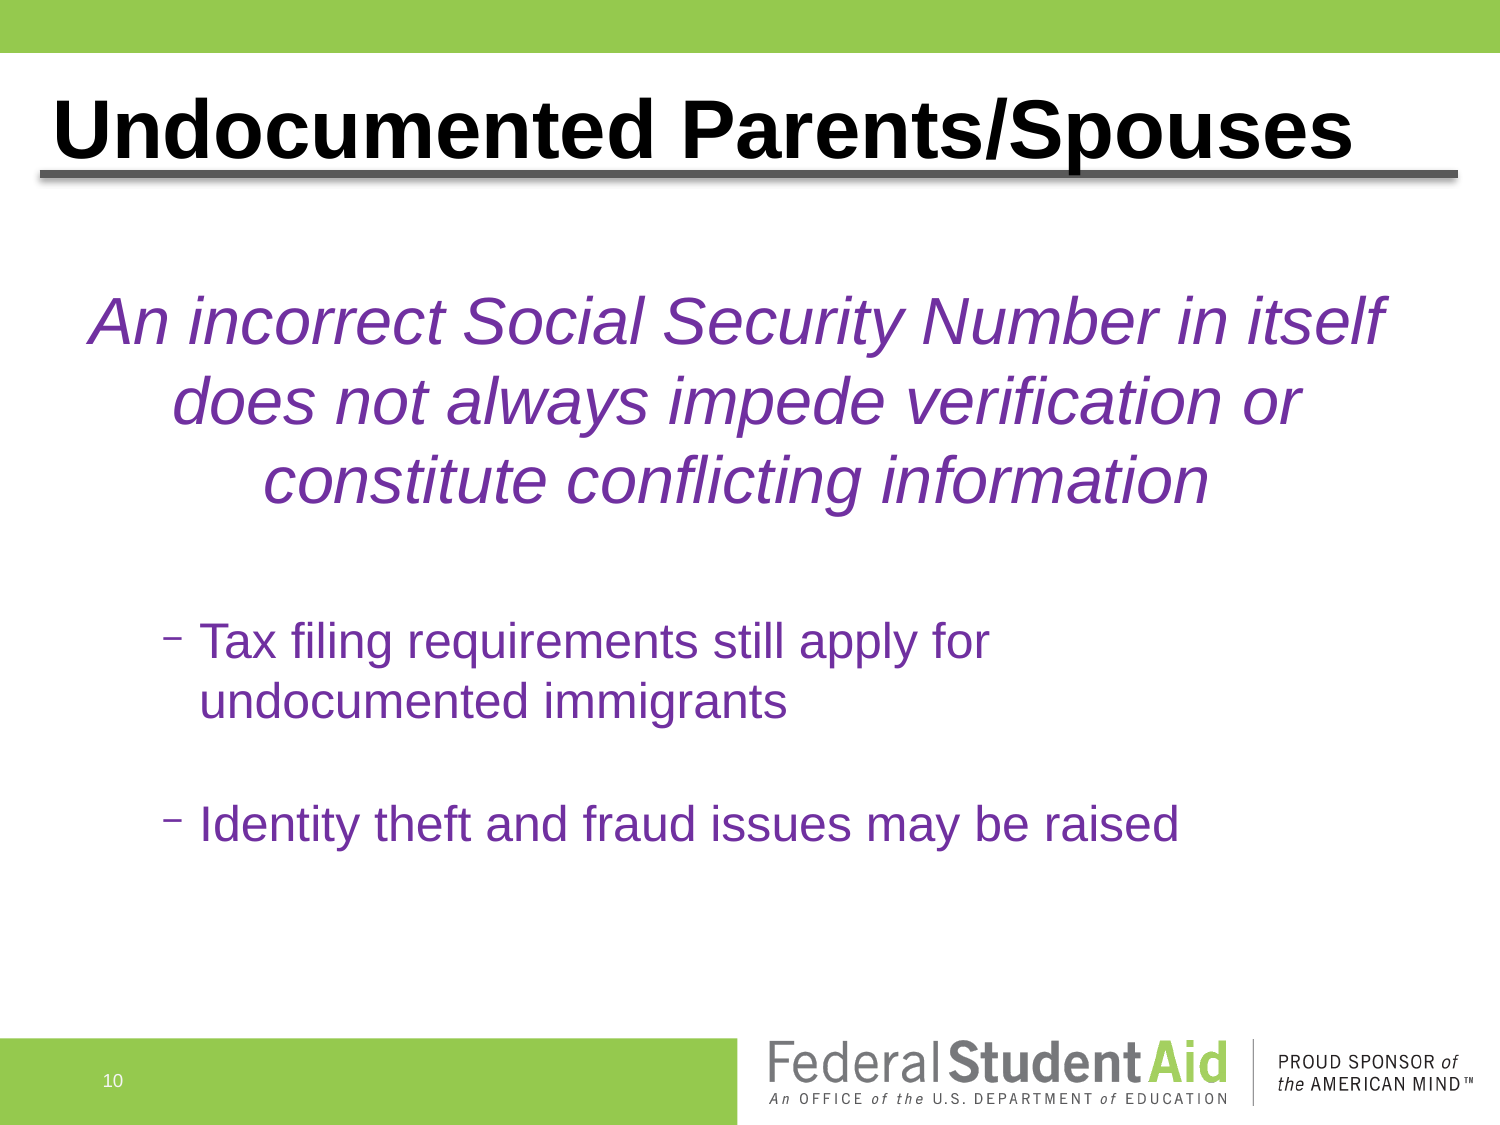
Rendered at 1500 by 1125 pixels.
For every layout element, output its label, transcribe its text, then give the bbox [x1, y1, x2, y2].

slide_number 10 [87, 1050, 438, 1110]
list An incorrect Social Security Number in itself does not always impede verification or constitute conflicting information Tax filing requirements still apply for undocumented immigrants Identity theft and fraud issues may be raised [62, 270, 1413, 975]
picture [769, 1039, 1473, 1106]
title Undocumented Parents/Spouses [37, 67, 1441, 175]
